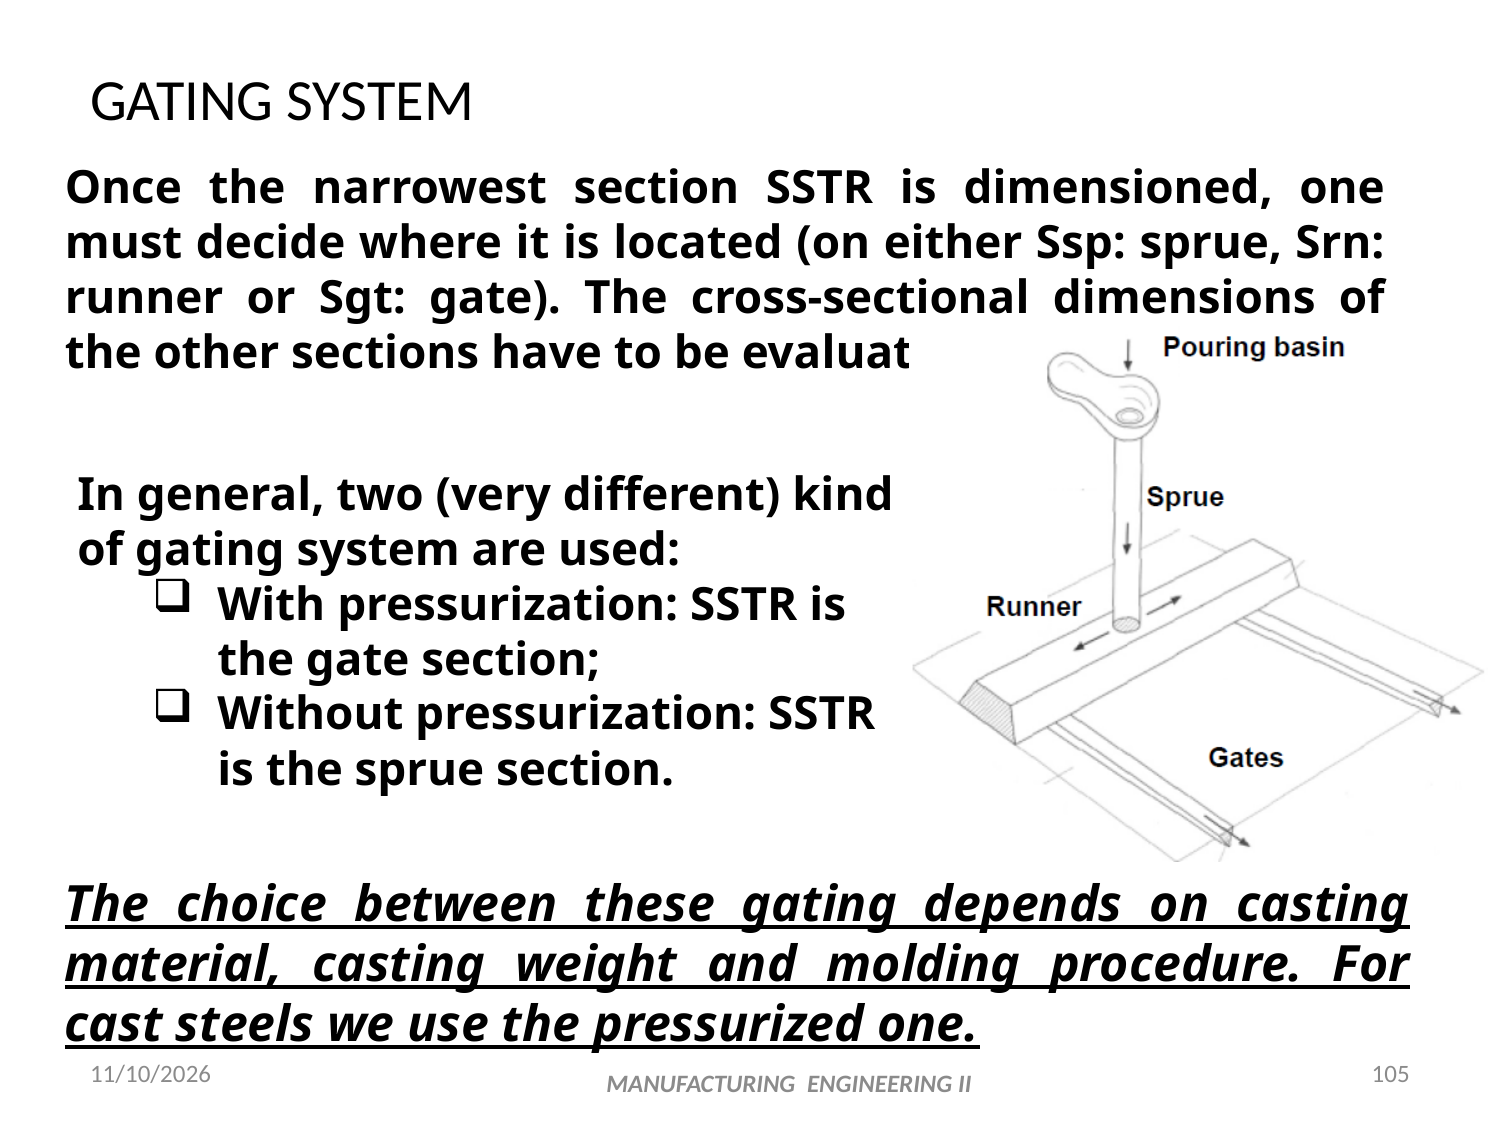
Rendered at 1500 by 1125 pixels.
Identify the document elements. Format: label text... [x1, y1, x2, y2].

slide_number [75, 1059, 425, 1103]
text_box Once the narrowest section SSTR is dimensioned, one must decide where it is located (on either Ssp: sprue, Srn: runner or Sgt: gate). The cross-sectional dimensions of the other sections have to be evaluated as well. [49, 149, 1400, 385]
title GATING SYSTEM [74, 44, 1426, 151]
picture [909, 324, 1488, 862]
footer MANUFACTURING ENGINEERING II [512, 1052, 988, 1113]
text_box In general, two (very different) kind of gating system are used: With pressurization: SSTR is the gate section; Without pressurization: SSTR is the sprue section. [62, 456, 904, 802]
slide_number 105 [1074, 1059, 1425, 1103]
text_box The choice between these gating depends on casting material, casting weight and molding procedure. For cast steels we use the pressurized one. [50, 863, 1425, 1059]
